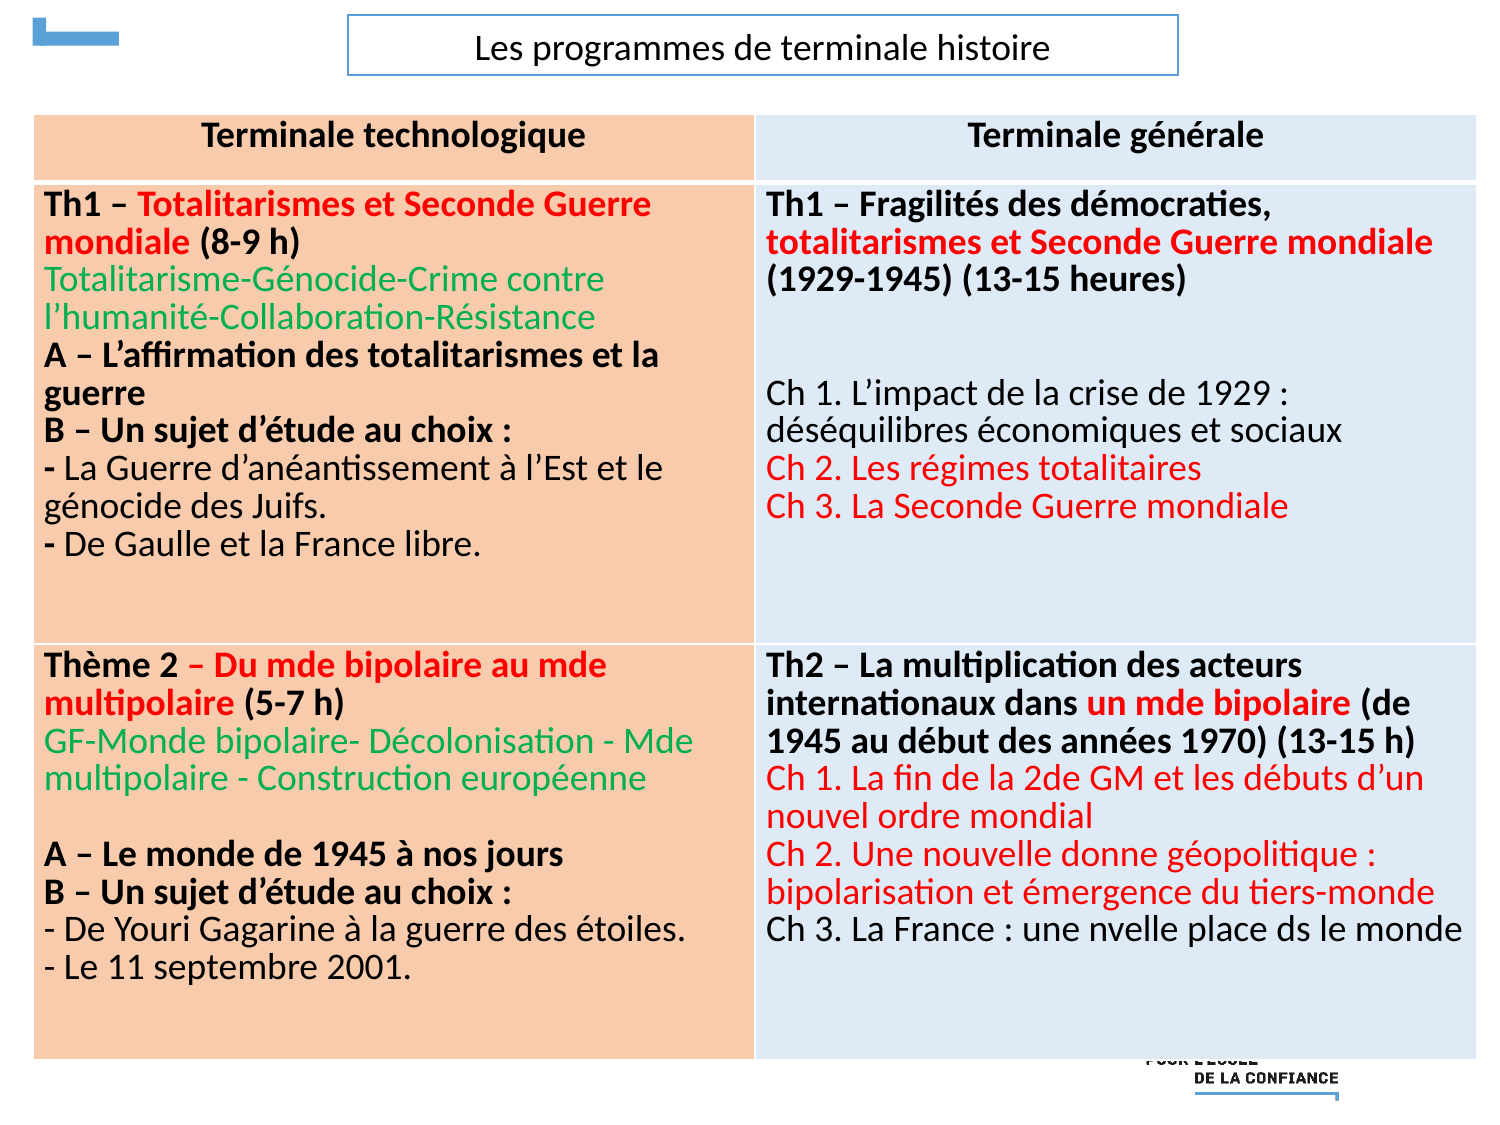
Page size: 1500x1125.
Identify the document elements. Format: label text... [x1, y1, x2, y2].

table_cell Th2 – La multiplication des acteurs internationaux dans un mde bipolaire (de 1945 au début des années 1970) (13-15 h) Ch 1. La fin de la 2de GM et les débuts d’un nouvel ordre mondial Ch 2. Une nouvelle donne géopolitique : bipolarisation et émergence du tiers-monde Ch 3. La France : une nvelle place ds le monde [756, 645, 1476, 1059]
table_cell Th1 – Totalitarismes et Seconde Guerre mondiale (8-9 h) Totalitarisme-Génocide-Crime contre l’humanité-Collaboration-Résistance A – L’affirmation des totalitarismes et la guerre B – Un sujet d’étude au choix : - La Guerre d’anéantissement à l’Est et le génocide des Juifs. - De Gaulle et la France libre. [34, 185, 754, 643]
table_header Terminale générale [756, 115, 1476, 180]
picture [1131, 1061, 1353, 1114]
table_cell Thème 2 – Du mde bipolaire au mde multipolaire (5-7 h) GF-Monde bipolaire- Décolonisation - Mde multipolaire - Construction européenne A – Le monde de 1945 à nos jours B – Un sujet d’étude au choix : - De Youri Gagarine à la guerre des étoiles. - Le 11 septembre 2001. [34, 645, 754, 1059]
table_cell Th1 – Fragilités des démocraties, totalitarismes et Seconde Guerre mondiale (1929-1945) (13-15 heures) Ch 1. L’impact de la crise de 1929 : déséquilibres économiques et sociaux Ch 2. Les régimes totalitaires Ch 3. La Seconde Guerre mondiale [756, 185, 1476, 643]
table_header Terminale technologique [34, 115, 754, 180]
text_box Les programmes de terminale histoire [347, 14, 1179, 76]
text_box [32, 17, 119, 46]
